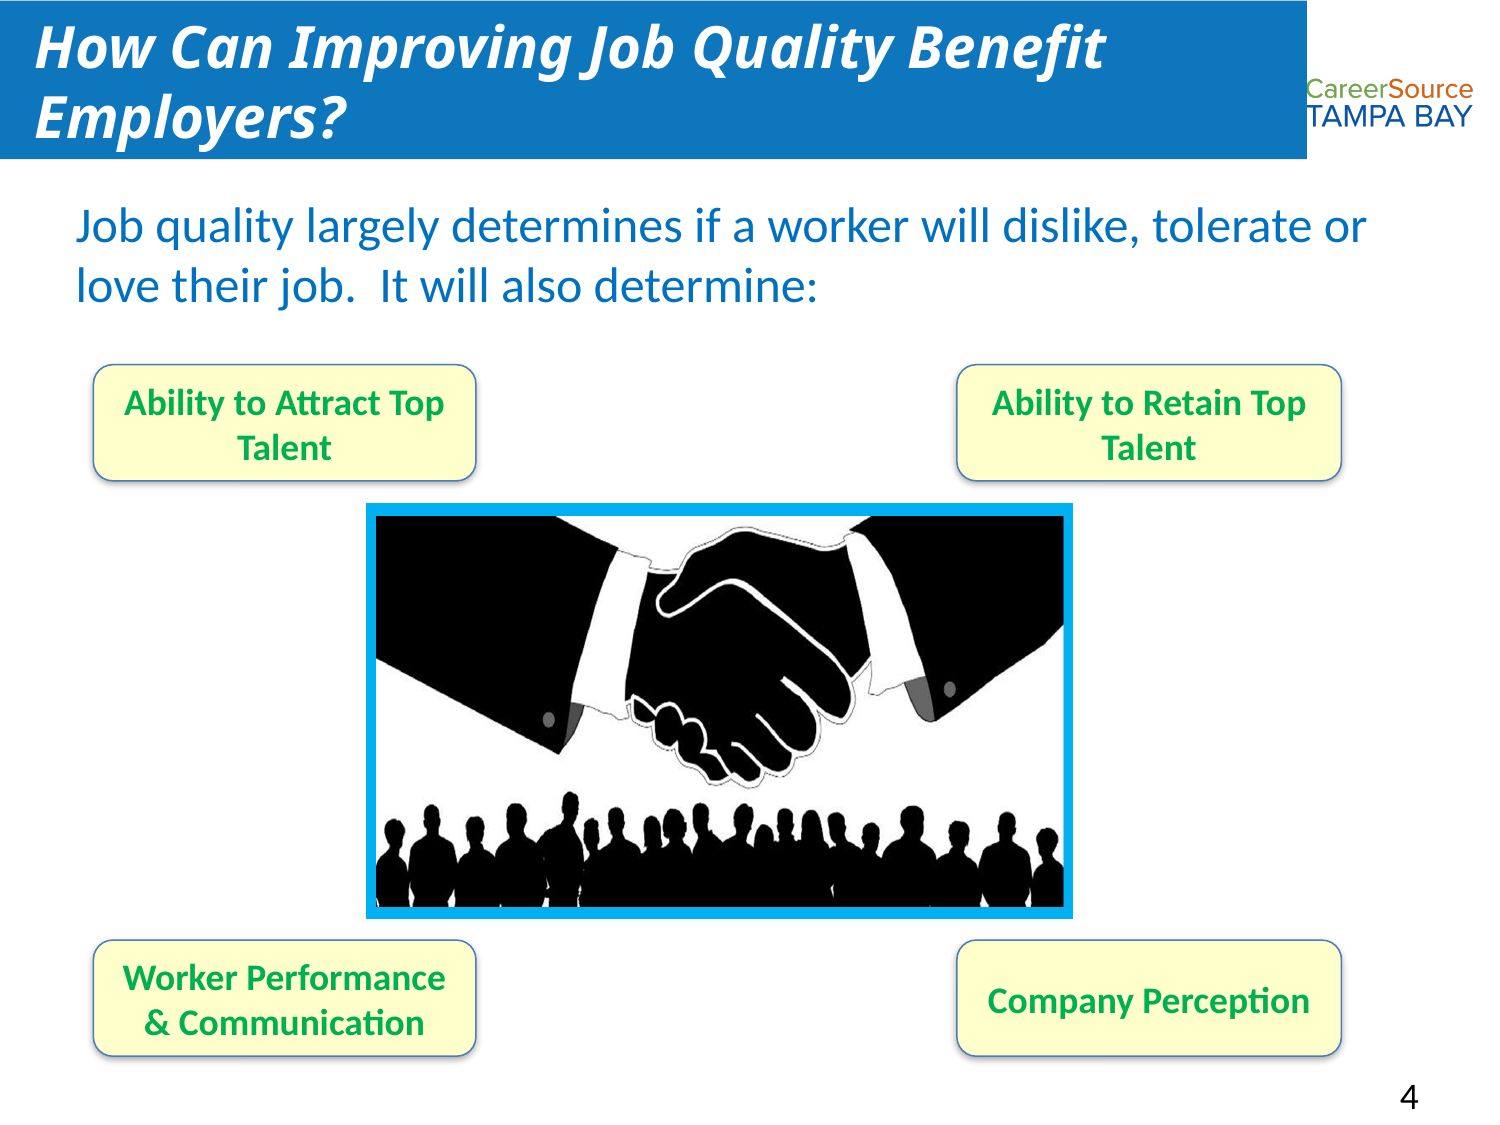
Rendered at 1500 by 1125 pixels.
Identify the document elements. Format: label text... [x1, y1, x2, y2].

picture [377, 517, 1063, 906]
text_box Ability to Attract Top Talent [92, 363, 477, 482]
picture [1178, 33, 1490, 172]
text_box Worker Performance & Communication [92, 939, 477, 1057]
title How Can Improving Job Quality Benefit Employers? [0, 0, 1307, 160]
text_box Ability to Retain Top Talent [956, 363, 1343, 482]
text_box 4 [1373, 1064, 1446, 1125]
text_box Job quality largely determines if a worker will dislike, tolerate or love their job. It will also determine: [60, 184, 1439, 320]
text_box Company Perception [956, 939, 1343, 1057]
